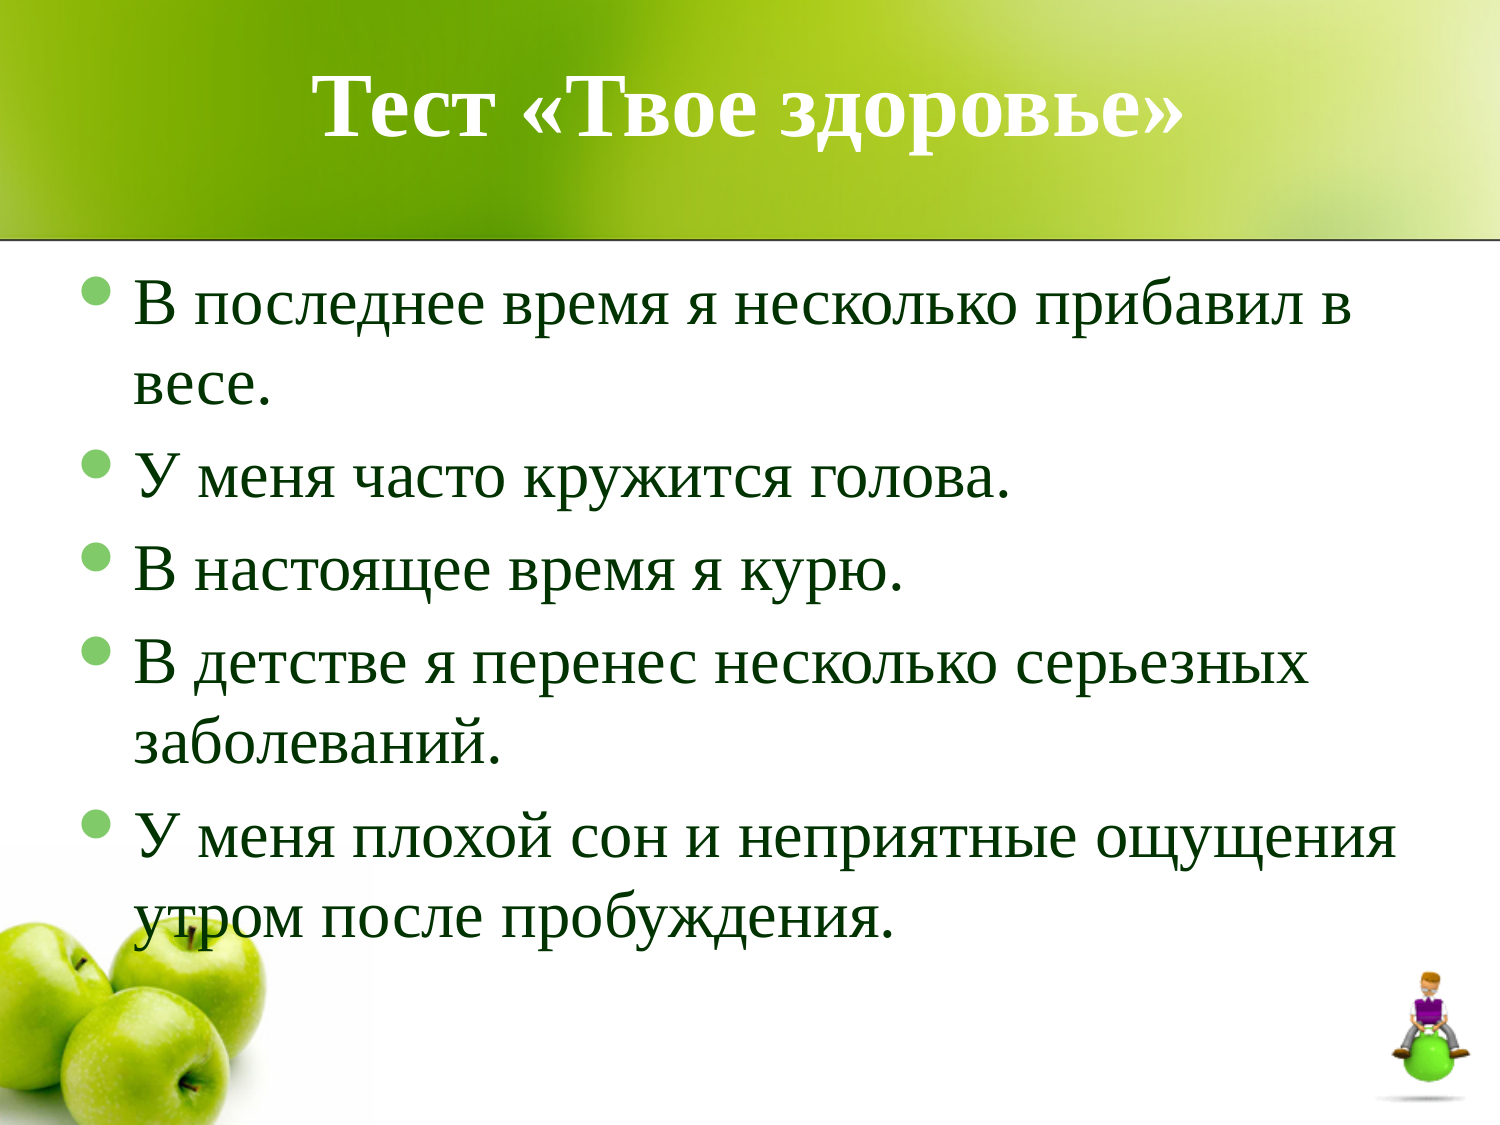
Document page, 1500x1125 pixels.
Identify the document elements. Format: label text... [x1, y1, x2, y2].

list В последнее время я несколько прибавил в весе. У меня часто кружится голова. В настоящее время я курю. В детстве я перенес несколько серьезных заболеваний. У меня плохой сон и неприятные ощущения утром после пробуждения. [62, 249, 1438, 913]
picture [0, 0, 1500, 1125]
title Тест «Твое здоровье» [62, 24, 1438, 176]
